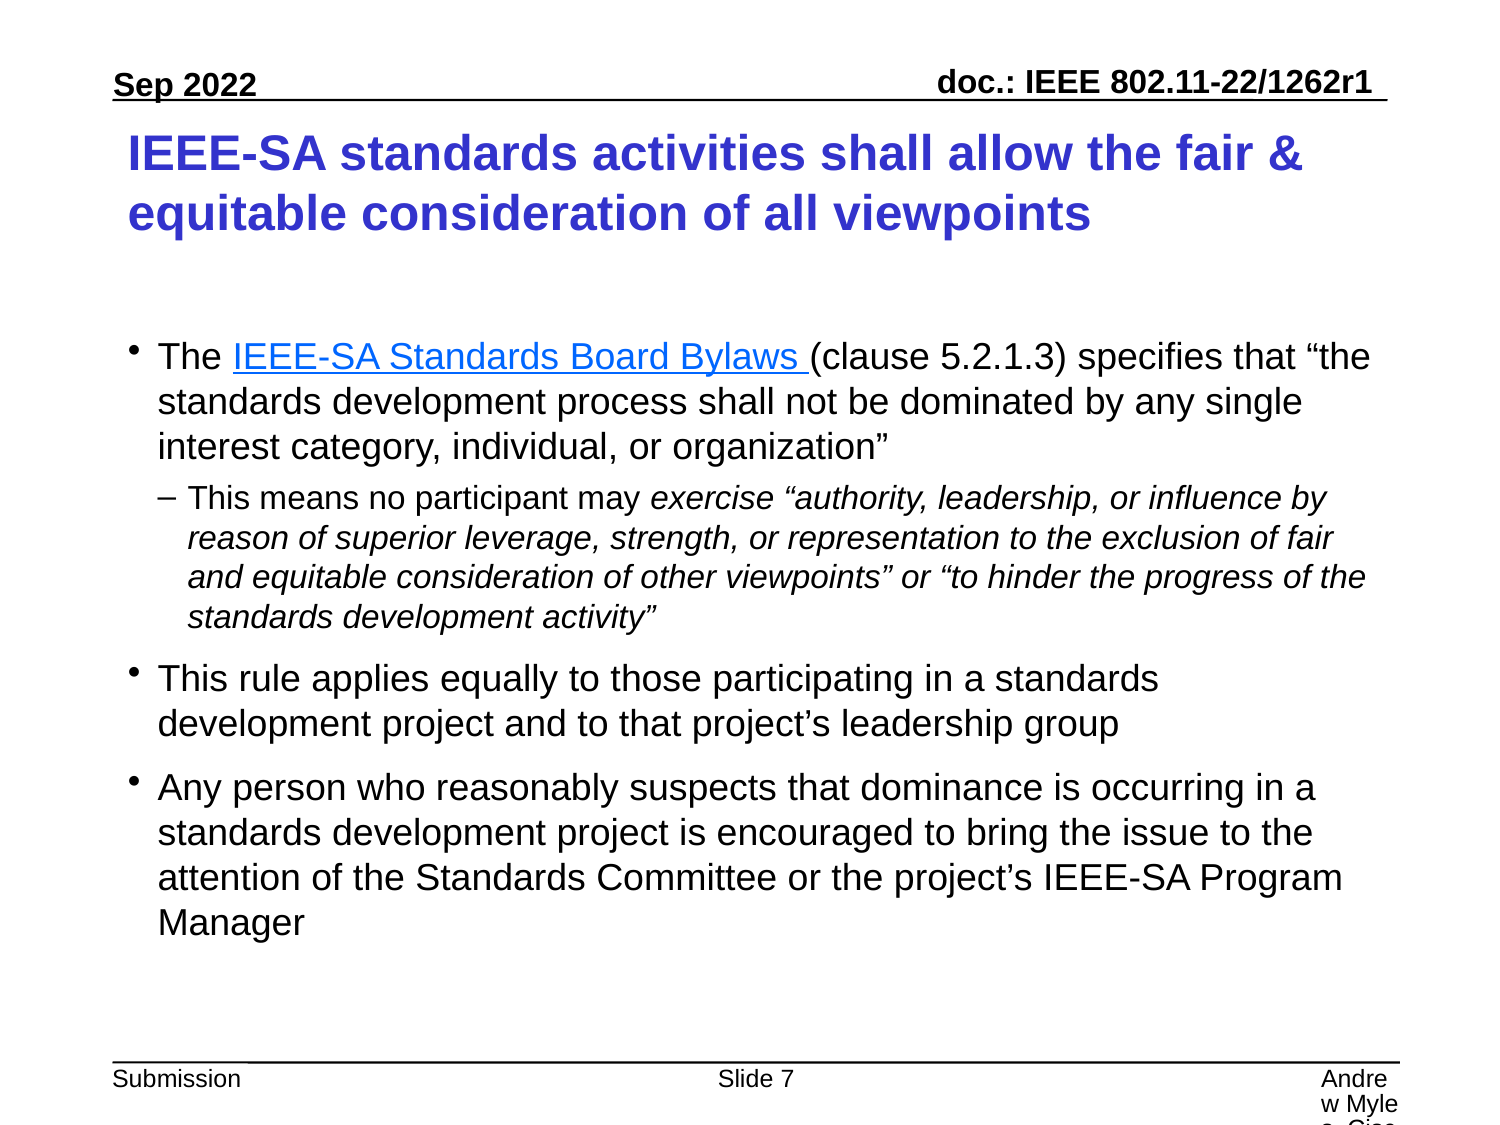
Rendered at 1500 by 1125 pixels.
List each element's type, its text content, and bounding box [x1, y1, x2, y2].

title IEEE-SA standards activities shall allow the fair & equitable consideration of all viewpoints [112, 112, 1388, 288]
footer Andrew Myles, Cisco [1320, 1061, 1402, 1093]
list The IEEE-SA Standards Board Bylaws (clause 5.2.1.3) specifies that “the standards development process shall not be dominated by any single interest category, individual, or organization” This means no participant may exercise “authority, leadership, or influence by reason of superior leverage, strength, or representation to the exclusion of fair and equitable consideration of other viewpoints” or “to hinder the progress of the standards development activity” This rule applies equally to those participating in a standards development project and to that project’s leadership group Any person who reasonably suspects that dominance is occurring in a standards development project is encouraged to bring the issue to the attention of the Standards Committee or the project’s IEEE-SA Program Manager [112, 324, 1388, 1000]
slide_number Slide 7 [709, 1061, 803, 1093]
